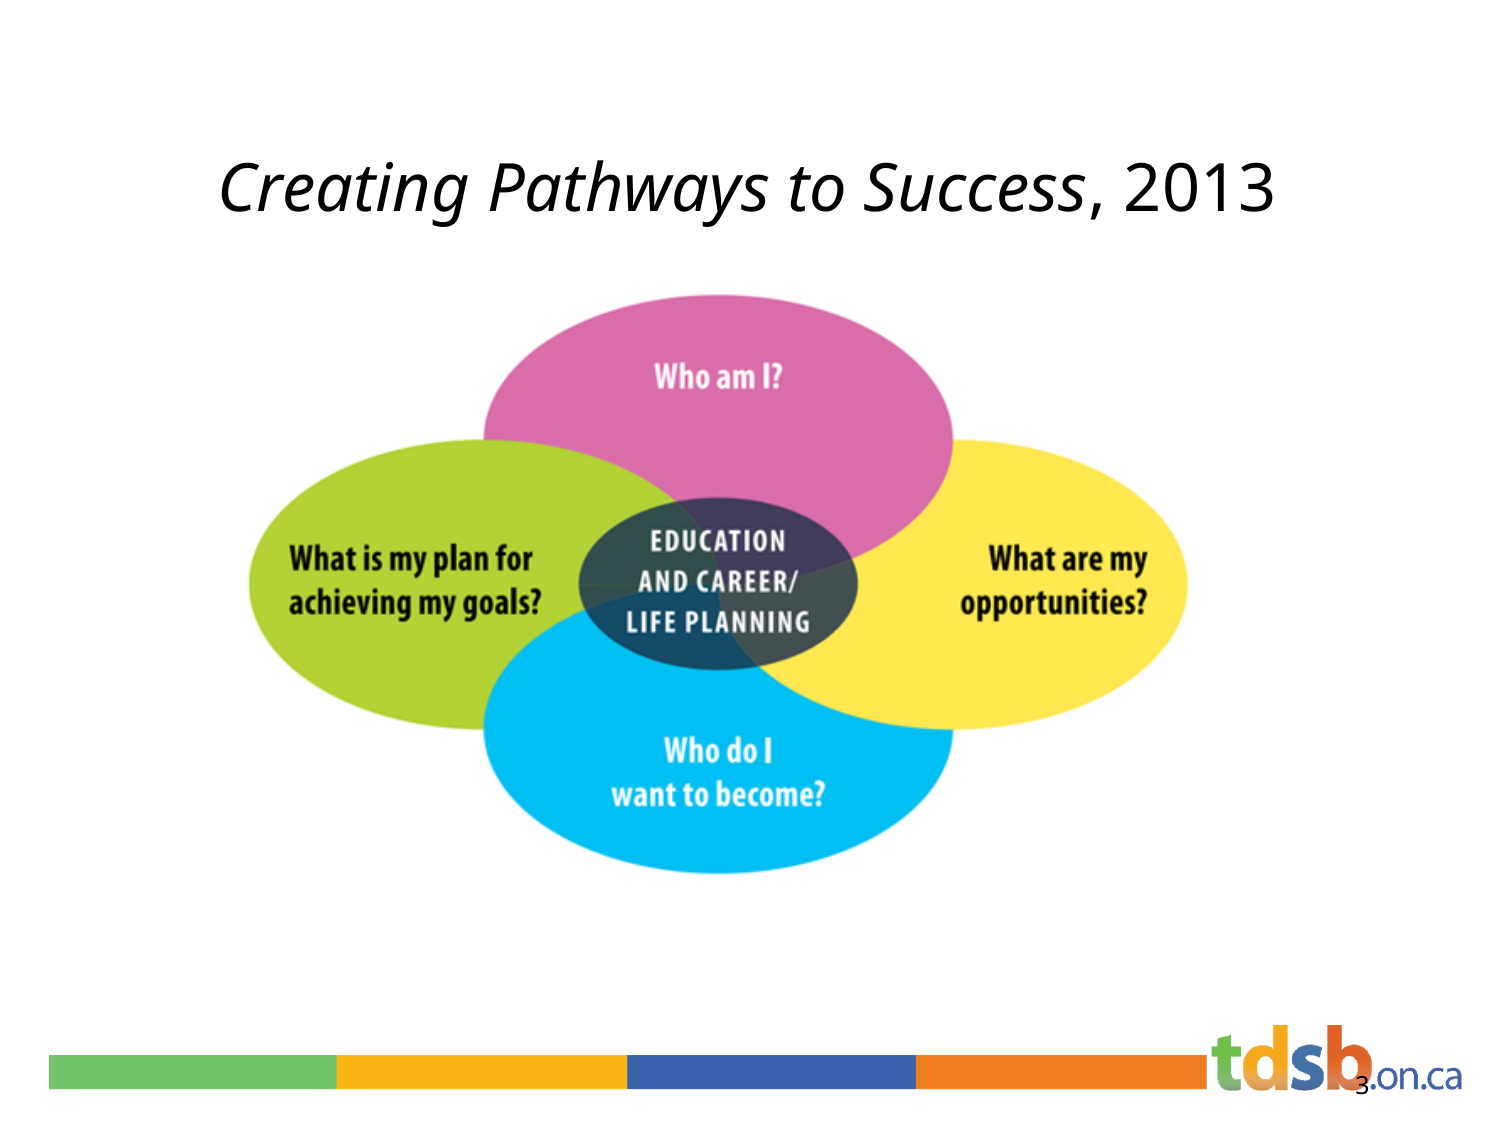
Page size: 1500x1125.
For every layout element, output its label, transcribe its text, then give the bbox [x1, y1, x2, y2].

title Creating Pathways to Success, 2013 [69, 99, 1425, 271]
picture [189, 256, 1302, 936]
slide_number 3 [1275, 1050, 1450, 1104]
picture [17, 999, 1500, 1125]
